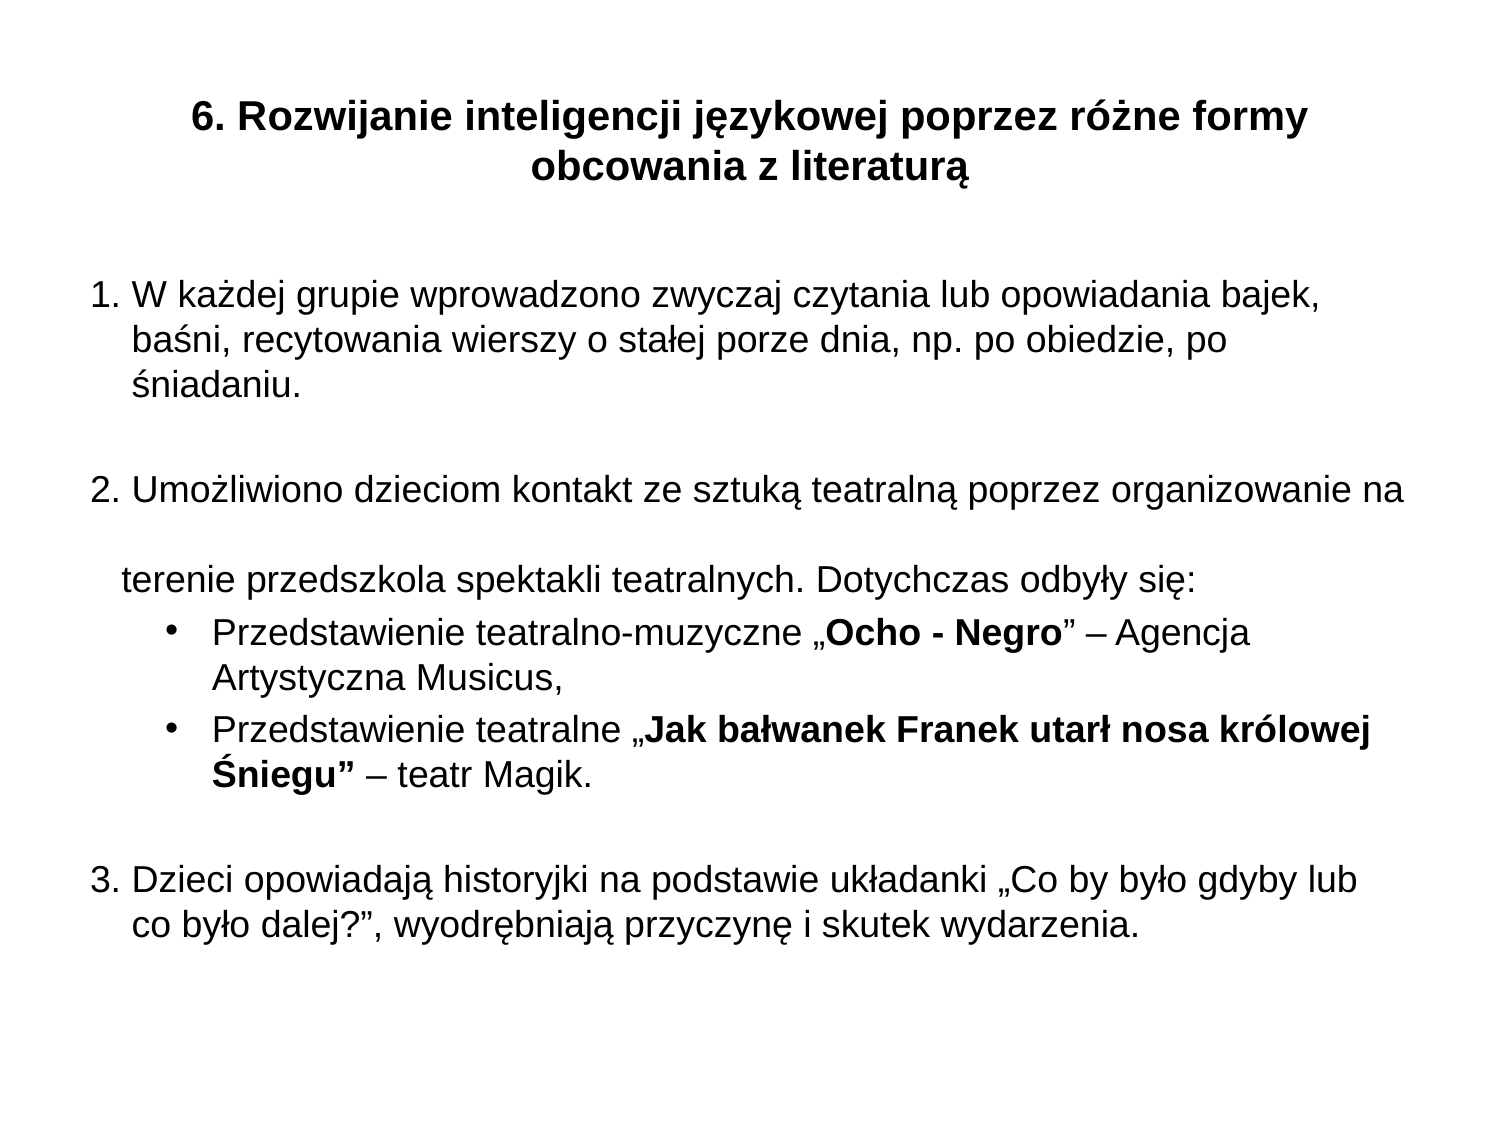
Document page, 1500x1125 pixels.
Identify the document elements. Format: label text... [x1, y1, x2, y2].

list 1. W każdej grupie wprowadzono zwyczaj czytania lub opowiadania bajek, baśni, recytowania wierszy o stałej porze dnia, np. po obiedzie, po śniadaniu. 2. Umożliwiono dzieciom kontakt ze sztuką teatralną poprzez organizowanie na terenie przedszkola spektakli teatralnych. Dotychczas odbyły się: Przedstawienie teatralno-muzyczne „Ocho - Negro” – Agencja Artystyczna Musicus, Przedstawienie teatralne „Jak bałwanek Franek utarł nosa królowej Śniegu” – teatr Magik. 3. Dzieci opowiadają historyjki na podstawie układanki „Co by było gdyby lub co było dalej?”, wyodrębniają przyczynę i skutek wydarzenia. [75, 262, 1425, 1005]
title 6. Rozwijanie inteligencji językowej poprzez różne formy obcowania z literaturą [75, 45, 1425, 233]
